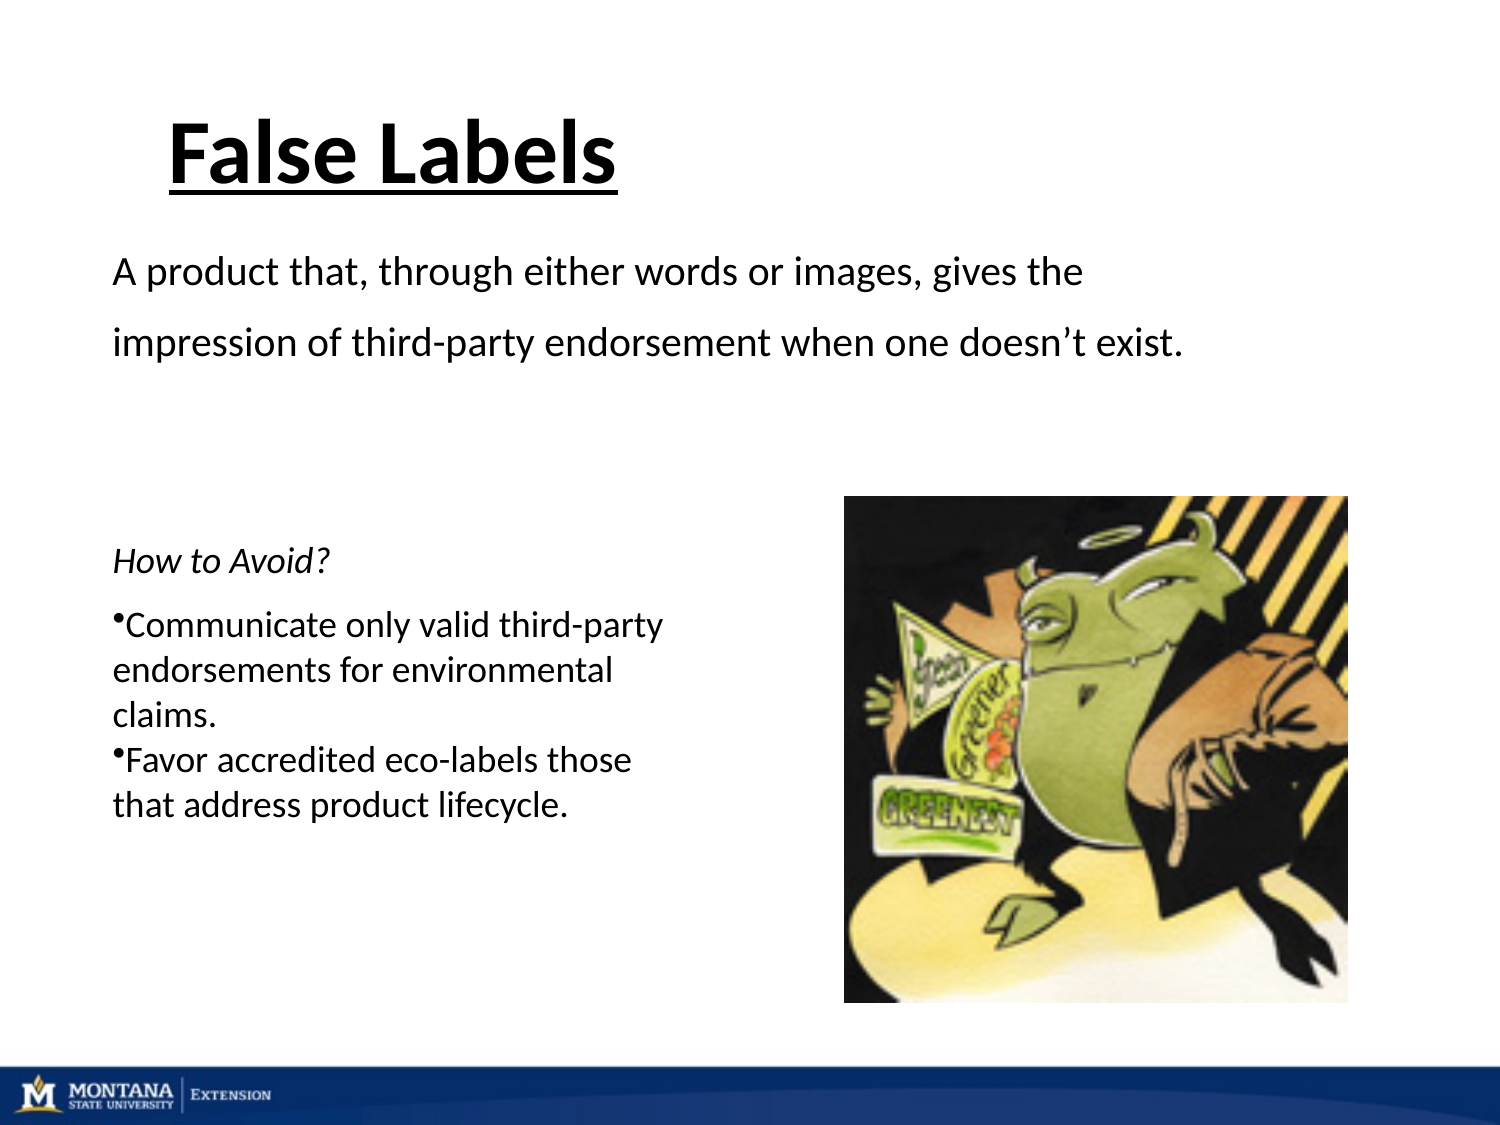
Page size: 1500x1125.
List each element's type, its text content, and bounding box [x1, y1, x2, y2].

picture [0, 0, 1500, 1125]
text_box How to Avoid? Communicate only valid third-party endorsements for environmental claims. Favor accredited eco-labels those that address product lifecycle. [97, 528, 684, 833]
text_box A product that, through either words or images, gives the impression of third-party endorsement when one doesn’t exist. [97, 236, 1500, 372]
title False Labels [153, 63, 1403, 231]
